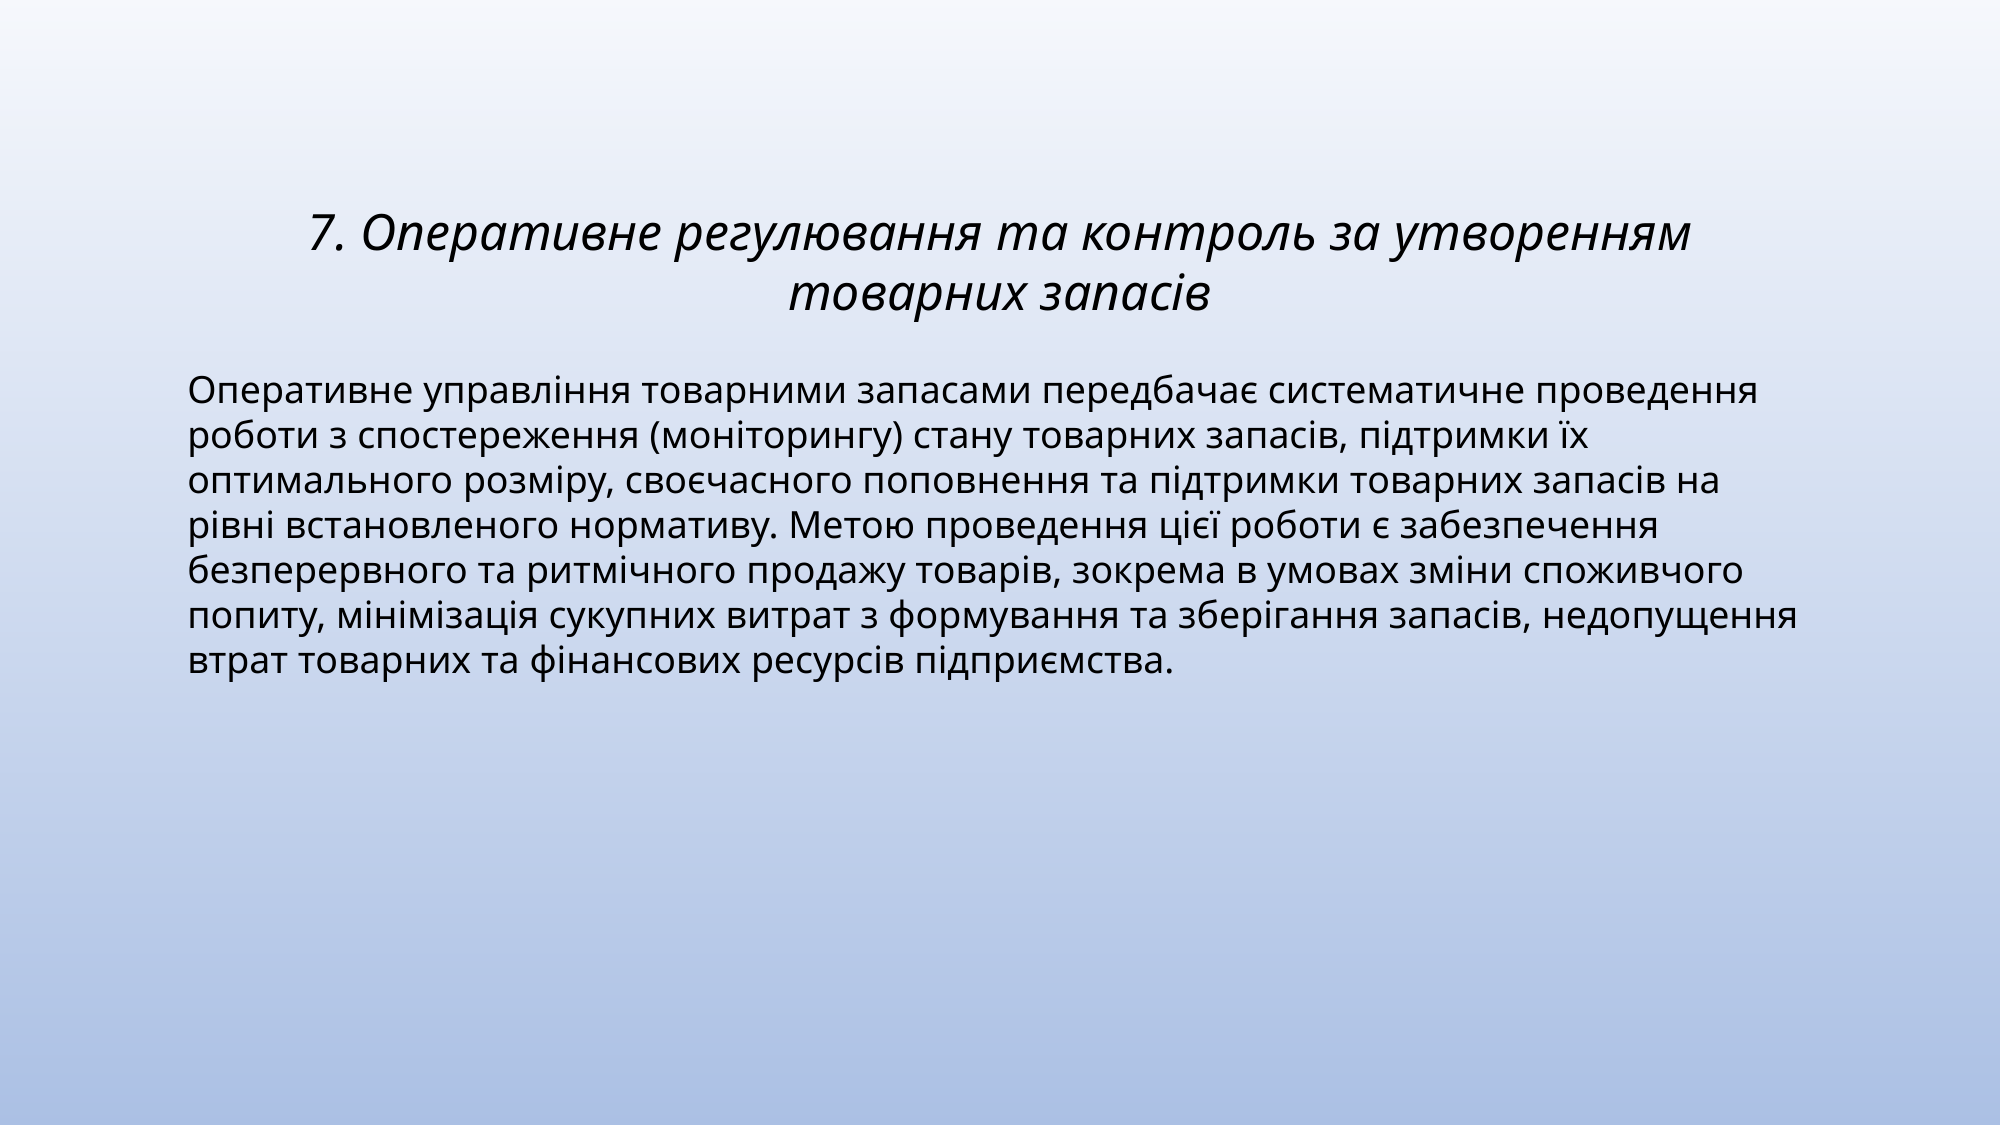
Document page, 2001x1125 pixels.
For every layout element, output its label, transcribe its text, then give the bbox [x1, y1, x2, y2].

text_box 7. Оперативне регулювання та контроль за утворенням товарних запасів Оперативне управління товарними запасами передбачає систематичне проведення роботи з спостереження (моніторингу) стану товарних запасів, підтримки їх оптимального розміру, своєчасного поповнення та підтримки товарних запасів на рівні встановленого нормативу. Метою проведення цієї роботи є забезпечення безперервного та ритмічного продажу товарів, зокрема в умовах зміни споживчого попиту, мінімізація сукупних витрат з формування та зберігання запасів, недопущення втрат товарних та фінансових ресурсів підприємства. [172, 193, 1828, 688]
